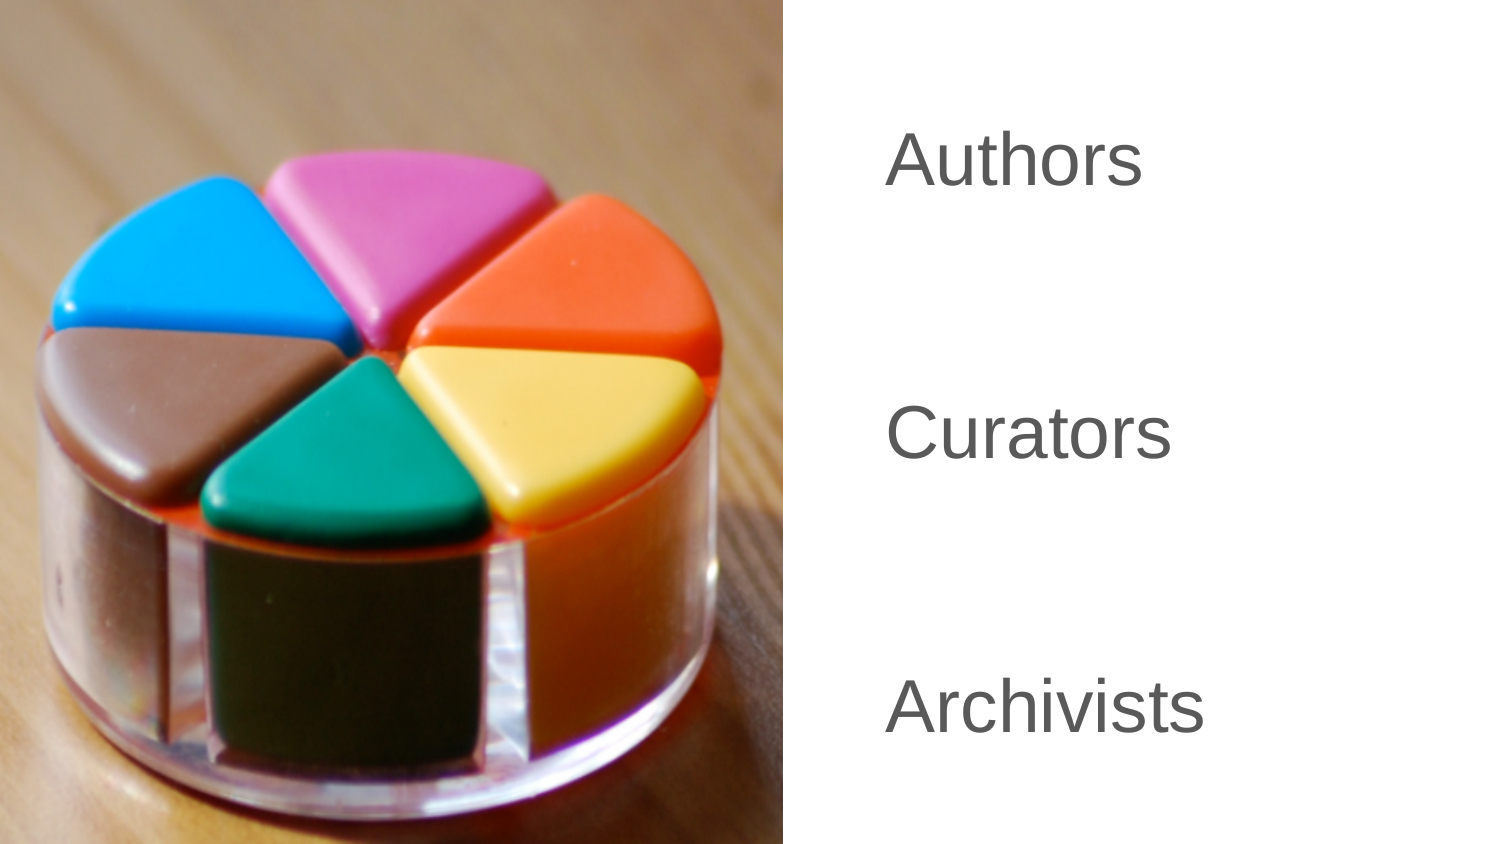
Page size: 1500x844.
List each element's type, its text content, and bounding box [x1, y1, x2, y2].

picture [0, 0, 784, 844]
list Authors Curators Archivists [870, 118, 1500, 725]
